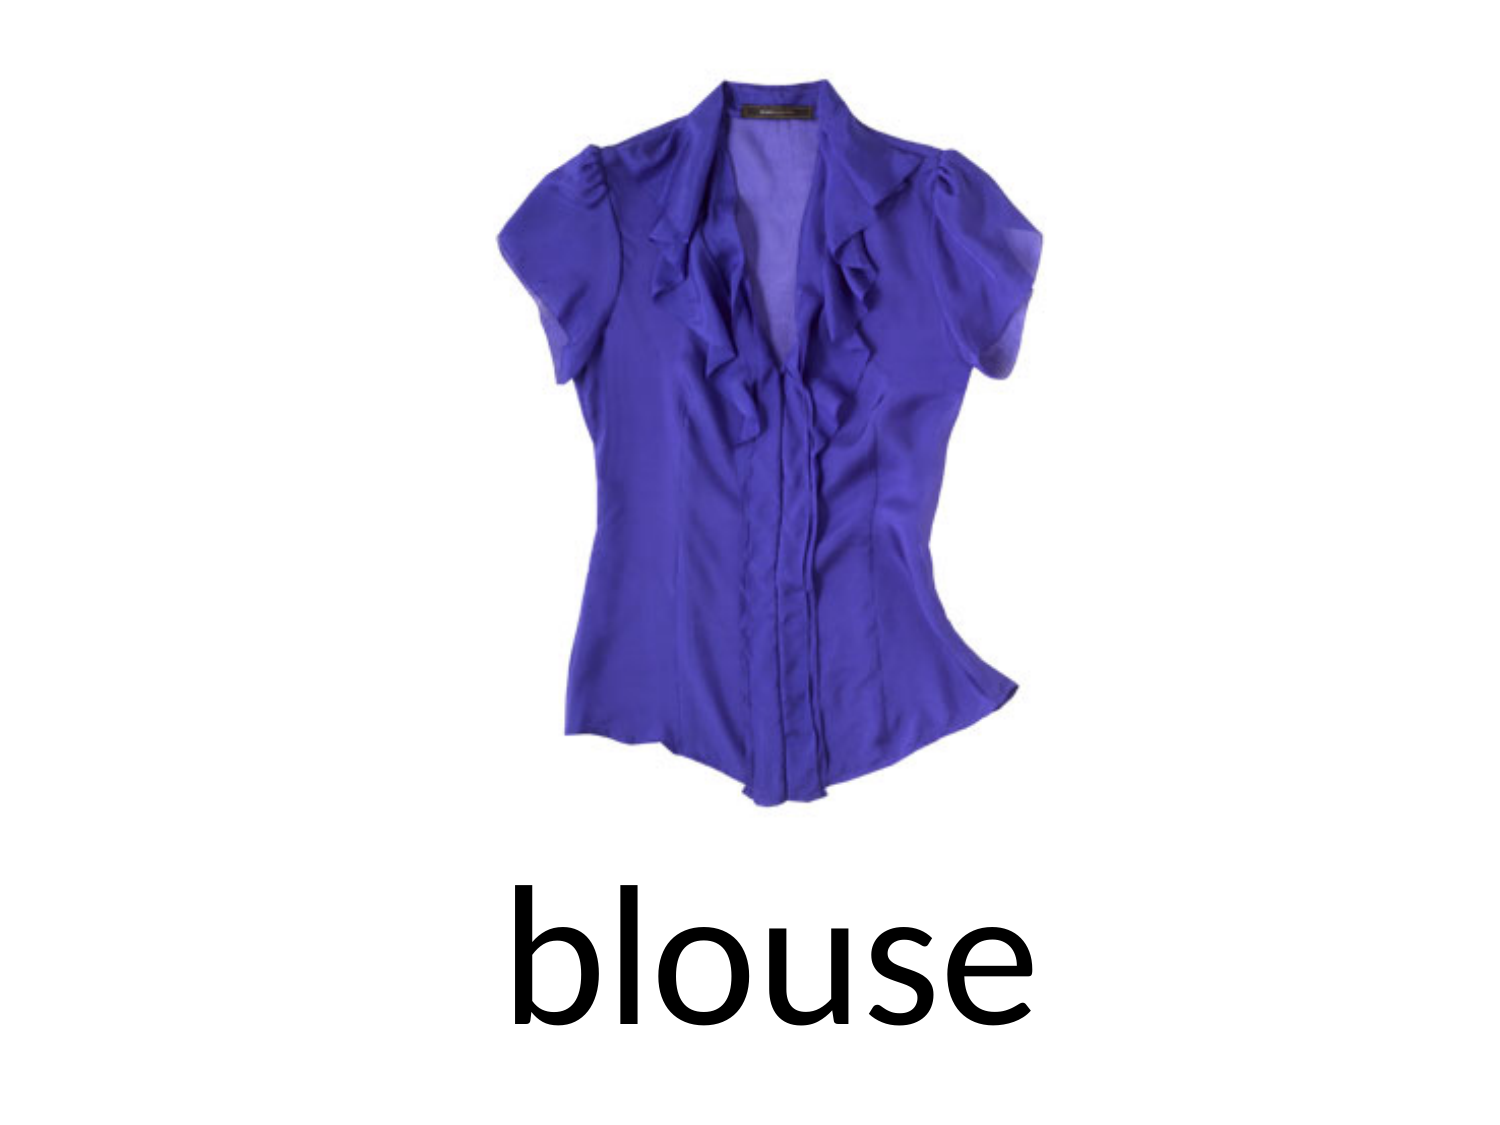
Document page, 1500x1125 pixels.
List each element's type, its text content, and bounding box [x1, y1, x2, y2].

text_box blouse [345, 817, 1196, 1073]
picture [364, 37, 1177, 851]
